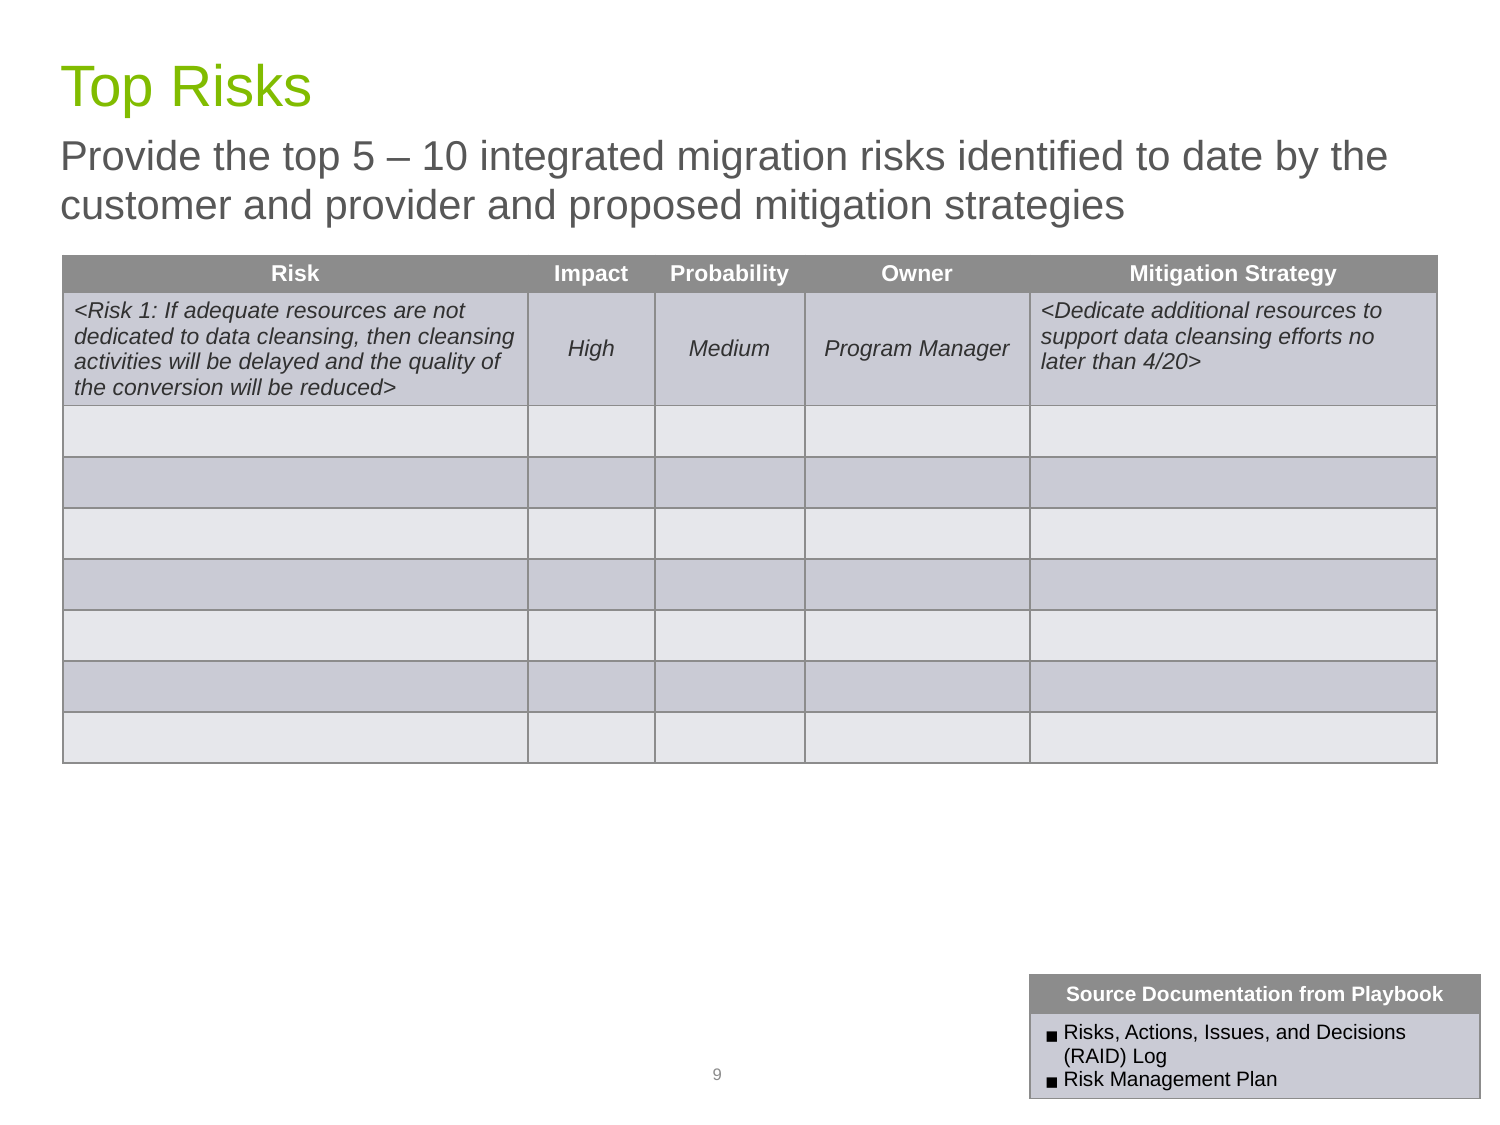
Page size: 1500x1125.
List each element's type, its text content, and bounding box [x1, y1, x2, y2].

table_cell [806, 406, 1029, 456]
table_cell [806, 458, 1029, 507]
table_cell [64, 560, 527, 609]
table_cell [656, 560, 804, 609]
table_cell [656, 406, 804, 456]
table_cell Program Manager [806, 293, 1029, 405]
table_cell [656, 662, 804, 711]
table_cell Risks, Actions, Issues, and Decisions (RAID) Log Risk Management Plan [1031, 1014, 1479, 1098]
table_cell <Dedicate additional resources to support data cleansing efforts no later than 4/20> [1031, 293, 1436, 405]
table_cell [529, 406, 654, 456]
title Top Risks [60, 48, 1440, 126]
table_header Source Documentation from Playbook [1031, 976, 1479, 1013]
table_cell [64, 406, 527, 456]
table_cell <Risk 1: If adequate resources are not dedicated to data cleansing, then cleansing activities will be delayed and the quality of the conversion will be reduced> [64, 293, 527, 405]
table_cell [529, 713, 654, 762]
table_cell [806, 611, 1029, 660]
table_header Mitigation Strategy [1031, 256, 1436, 291]
table_cell Medium [656, 293, 804, 405]
table_cell [806, 662, 1029, 711]
table_cell [1031, 406, 1436, 456]
table_header Risk [64, 256, 527, 291]
table_cell [1031, 560, 1436, 609]
table_cell [64, 509, 527, 558]
table_cell [529, 611, 654, 660]
table_cell [1031, 713, 1436, 762]
table_cell [64, 662, 527, 711]
table_cell [529, 560, 654, 609]
table_cell [1031, 458, 1436, 507]
table_cell [64, 458, 527, 507]
table_cell [656, 713, 804, 762]
table_cell [656, 611, 804, 660]
table_cell [1031, 509, 1436, 558]
table_cell [656, 458, 804, 507]
table_cell [64, 611, 527, 660]
table_cell [1031, 611, 1436, 660]
table_header Impact [529, 256, 654, 291]
table_cell [529, 662, 654, 711]
table_cell [806, 509, 1029, 558]
table_cell High [529, 293, 654, 405]
table_header Probability [656, 256, 804, 291]
table_header Owner [806, 256, 1029, 291]
table_cell [1031, 662, 1436, 711]
table_cell [64, 713, 527, 762]
table_cell [529, 509, 654, 558]
table_cell [529, 458, 654, 507]
table_cell [806, 560, 1029, 609]
table_cell [656, 509, 804, 558]
table_cell [806, 713, 1029, 762]
list Provide the top 5 – 10 integrated migration risks identified to date by the customer and provider and proposed mitigation strategies [60, 128, 1440, 253]
